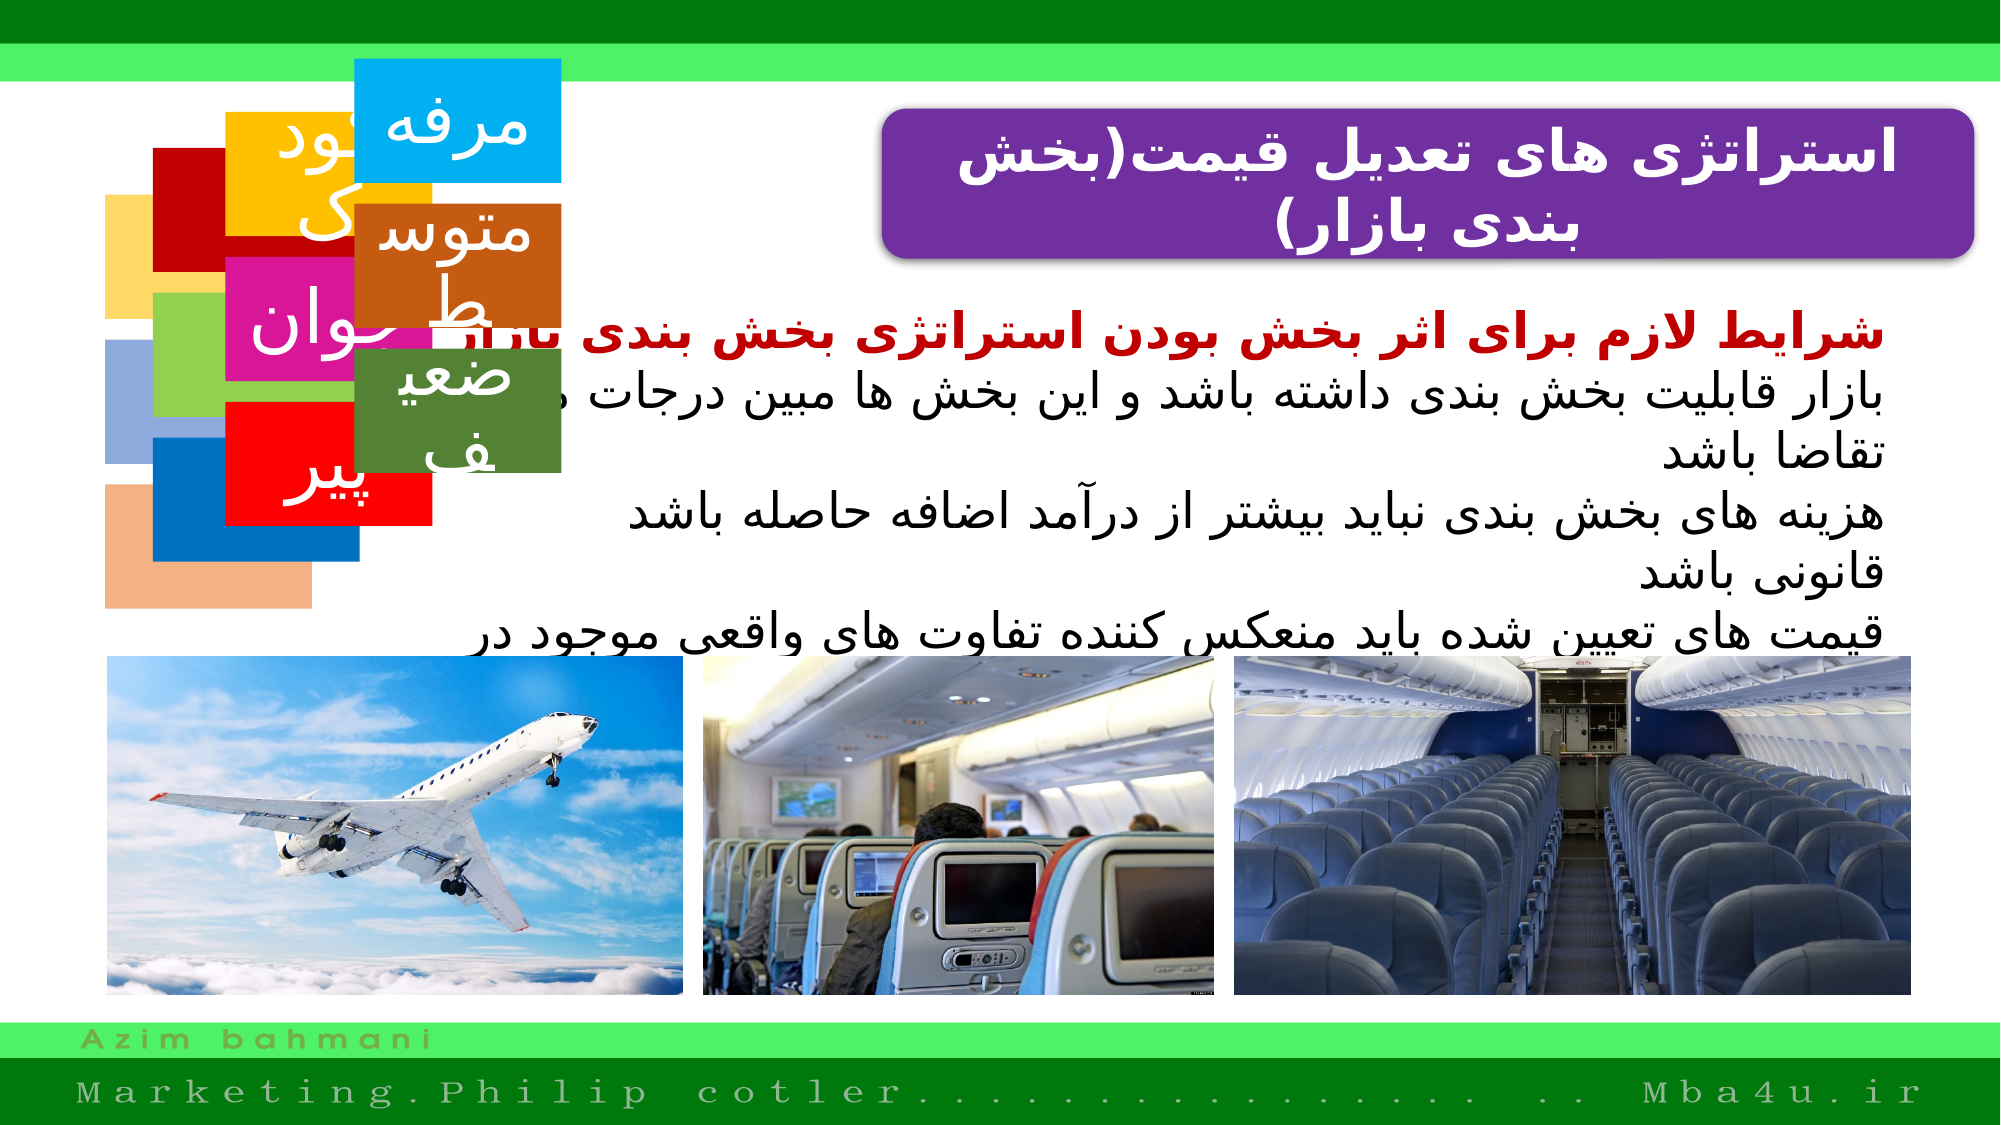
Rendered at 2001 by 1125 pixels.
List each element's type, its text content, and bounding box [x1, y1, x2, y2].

picture [0, 0, 2001, 1125]
text_box استراتژی های تعدیل قیمت(بخش بندی بازار) [881, 108, 1975, 259]
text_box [143, 147, 369, 562]
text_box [95, 194, 321, 609]
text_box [345, 58, 571, 474]
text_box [216, 111, 442, 527]
text_box شرایط لازم برای اثر بخش بودن استراتژی بخش بندی بازار بازار قابلیت بخش بندی داشته باشد و این بخش ها مبین درجات مختلفی از تقاضا باشد هزینه های بخش بندی نباید بیشتر از درآمد اضافه حاصله باشد قانونی باشد قیمت های تعیین شده باید منعکس کننده تفاوت های واقعی موجود در ارزش ادراکی مشتری باشد [338, 290, 1902, 726]
